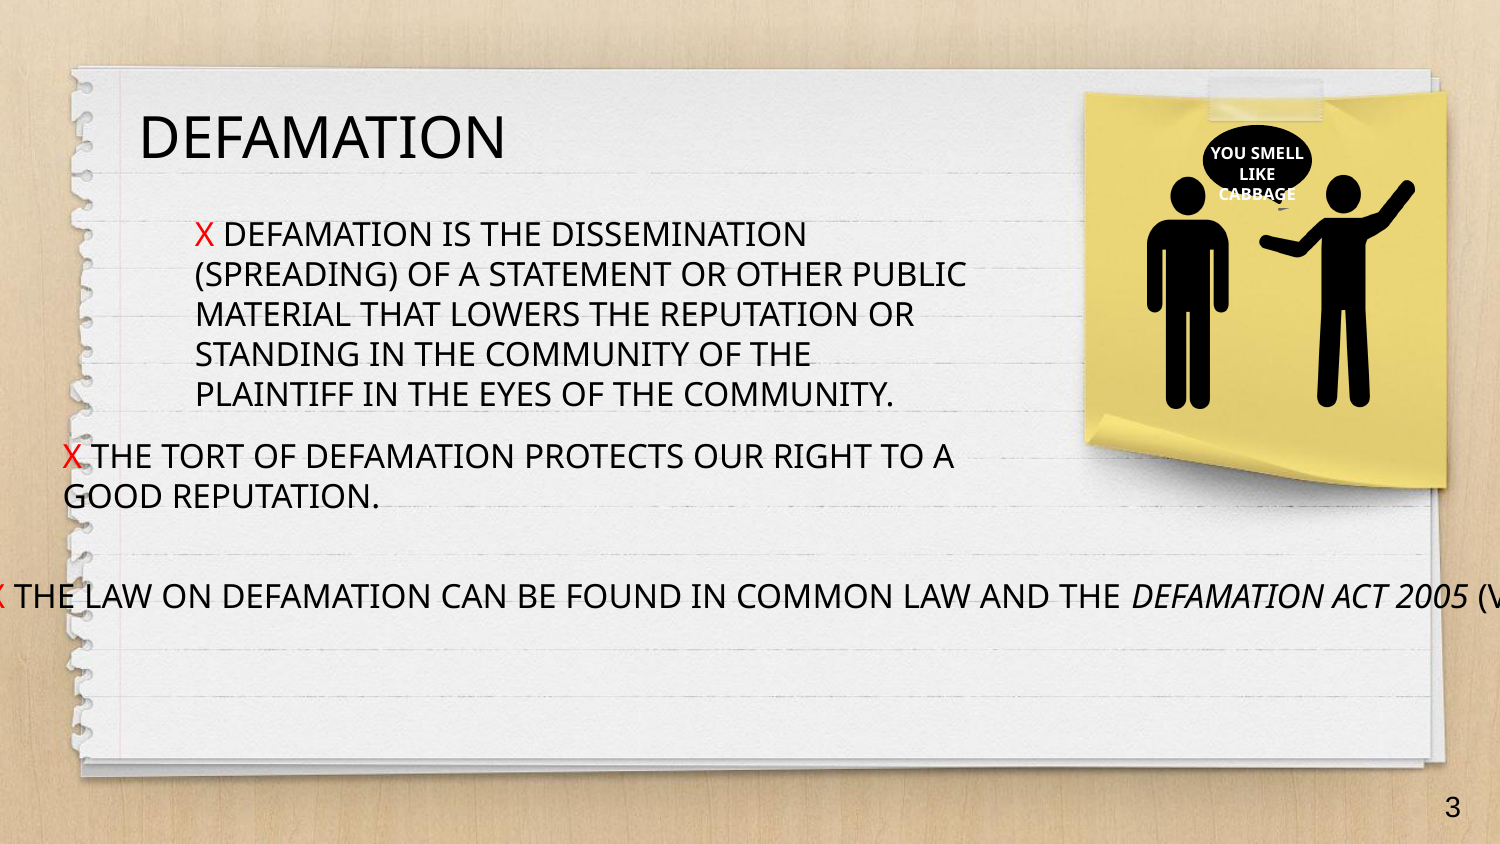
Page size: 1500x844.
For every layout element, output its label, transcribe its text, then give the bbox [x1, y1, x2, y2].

picture [0, 0, 1500, 568]
text_box DEFAMATION [123, 92, 523, 178]
slide_number 3 [1429, 767, 1500, 844]
text_box [1219, 124, 1296, 135]
text_box X THE TORT OF DEFAMATION PROTECTS OUR RIGHT TO A GOOD REPUTATION. [47, 427, 980, 562]
picture [0, 663, 1500, 844]
text_box X DEFAMATION IS THE DISSEMINATION (SPREADING) OF A STATEMENT OR OTHER PUBLIC MATERIAL THAT LOWERS THE REPUTATION OR STANDING IN THE COMMUNITY OF THE PLAINTIFF IN THE EYES OF THE COMMUNITY. [180, 206, 996, 461]
text_box X THE LAW ON DEFAMATION CAN BE FOUND IN COMMON LAW AND THE DEFAMATION ACT 2005 (VIC) [0, 568, 1500, 663]
text_box YOU SMELL LIKE CABBAGE [1195, 135, 1320, 158]
